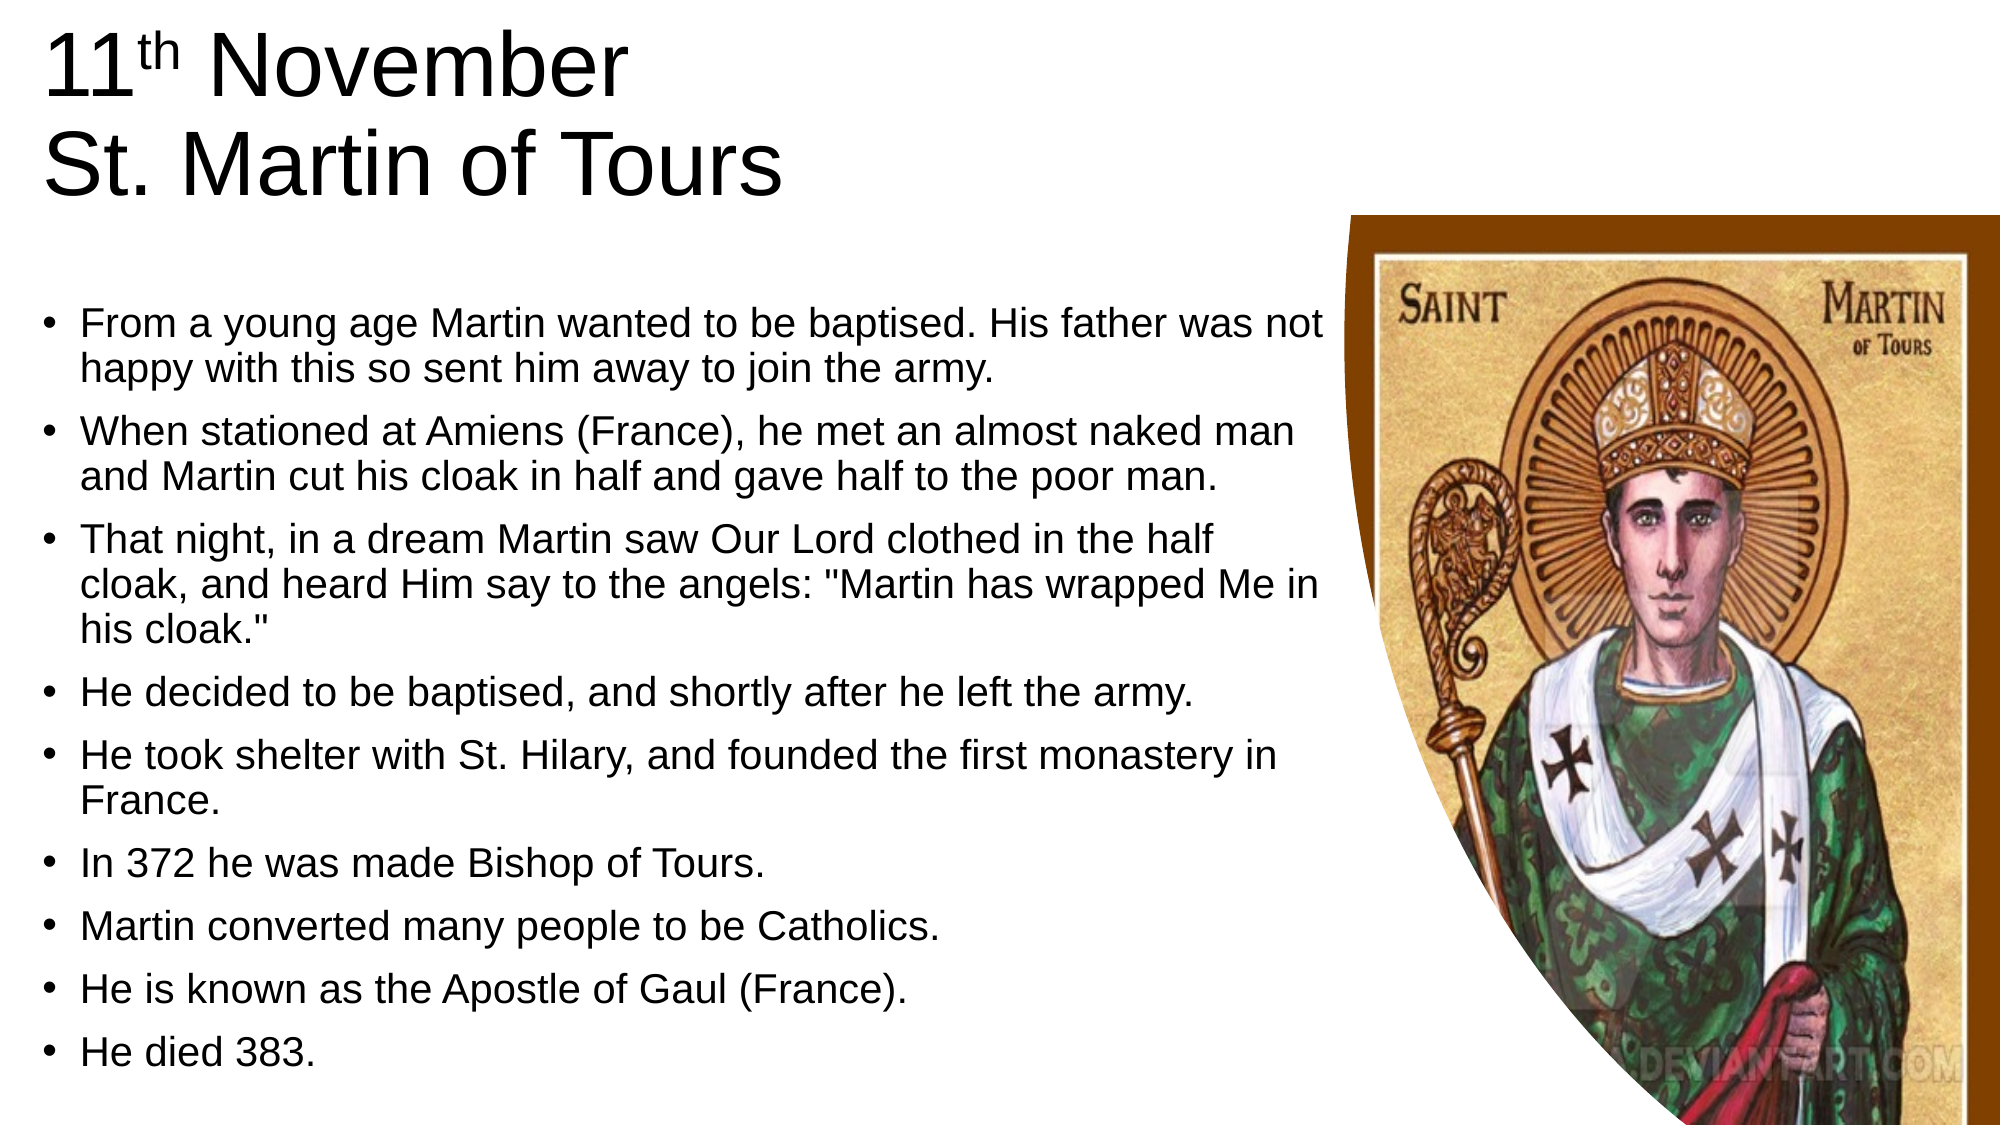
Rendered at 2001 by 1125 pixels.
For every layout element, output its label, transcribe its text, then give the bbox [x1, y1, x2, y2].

title 11th November St. Martin of Tours [27, 0, 868, 256]
list From a young age Martin wanted to be baptised. His father was not happy with this so sent him away to join the army. When stationed at Amiens (France), he met an almost naked man and Martin cut his cloak in half and gave half to the poor man. That night, in a dream Martin saw Our Lord clothed in the half cloak, and heard Him say to the angels: "Martin has wrapped Me in his cloak." He decided to be baptised, and shortly after he left the army. He took shelter with St. Hilary, and founded the first monastery in France. In 372 he was made Bishop of Tours. Martin converted many people to be Catholics. He is known as the Apostle of Gaul (France). He died 383. [27, 294, 1344, 1125]
picture [1344, 214, 2000, 1125]
